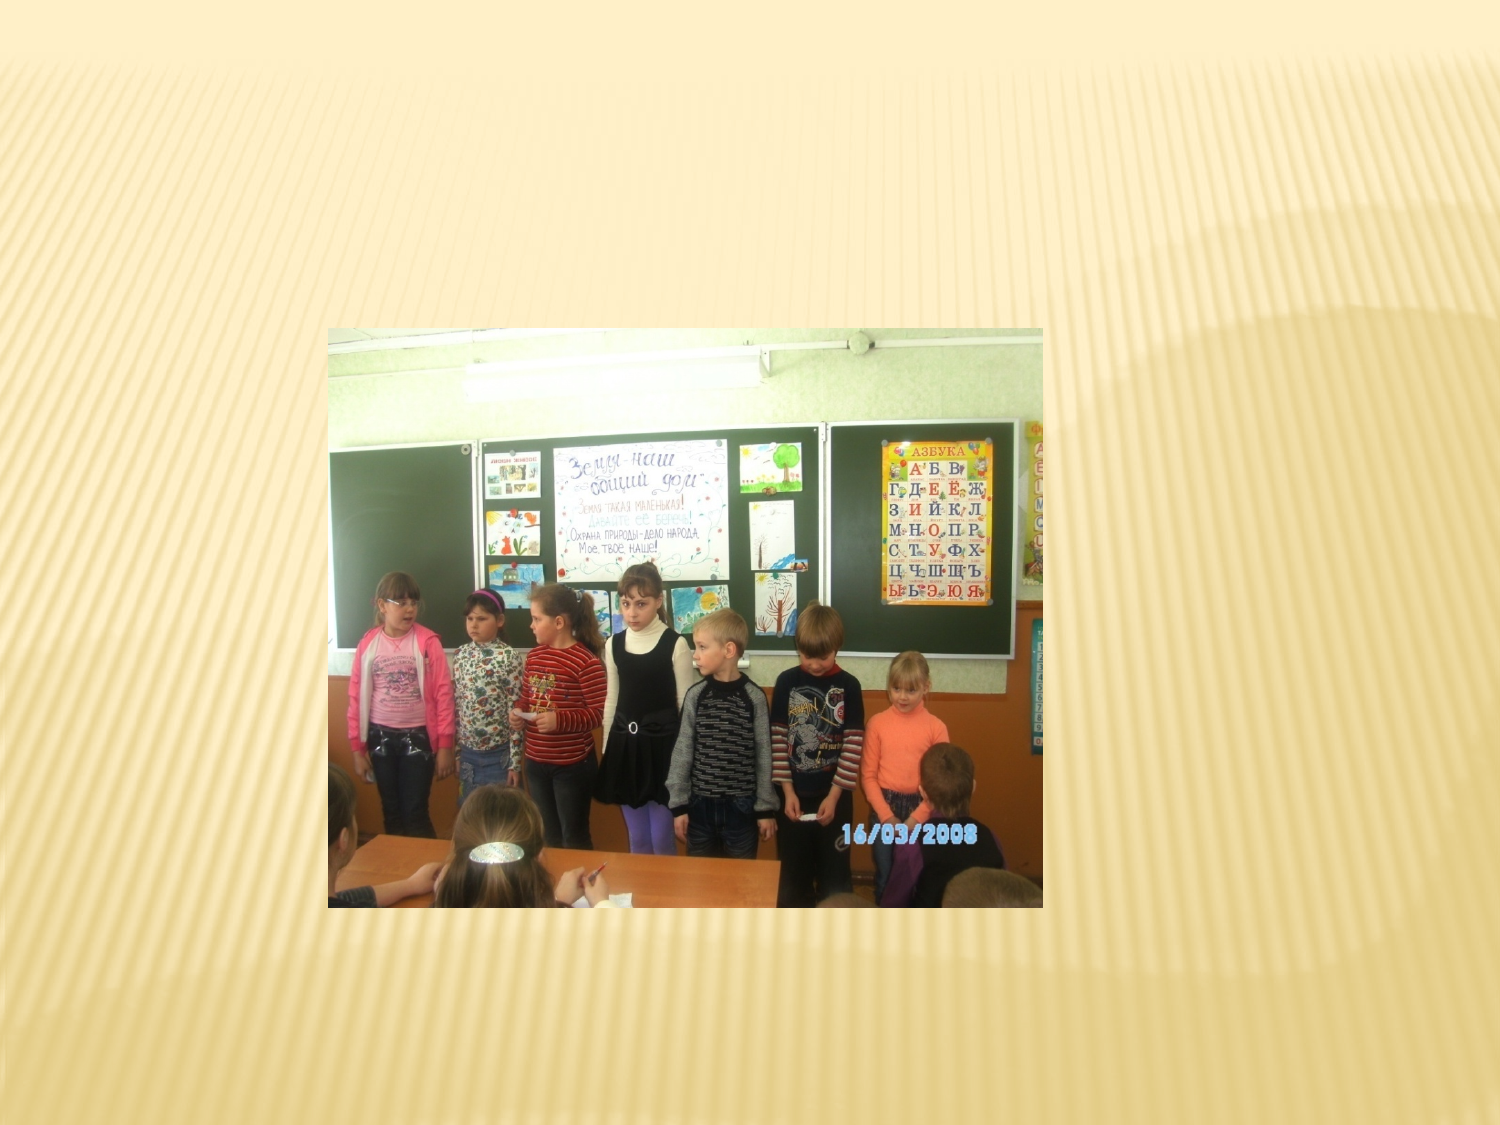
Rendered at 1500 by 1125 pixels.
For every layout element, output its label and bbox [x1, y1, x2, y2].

list [327, 327, 1044, 909]
